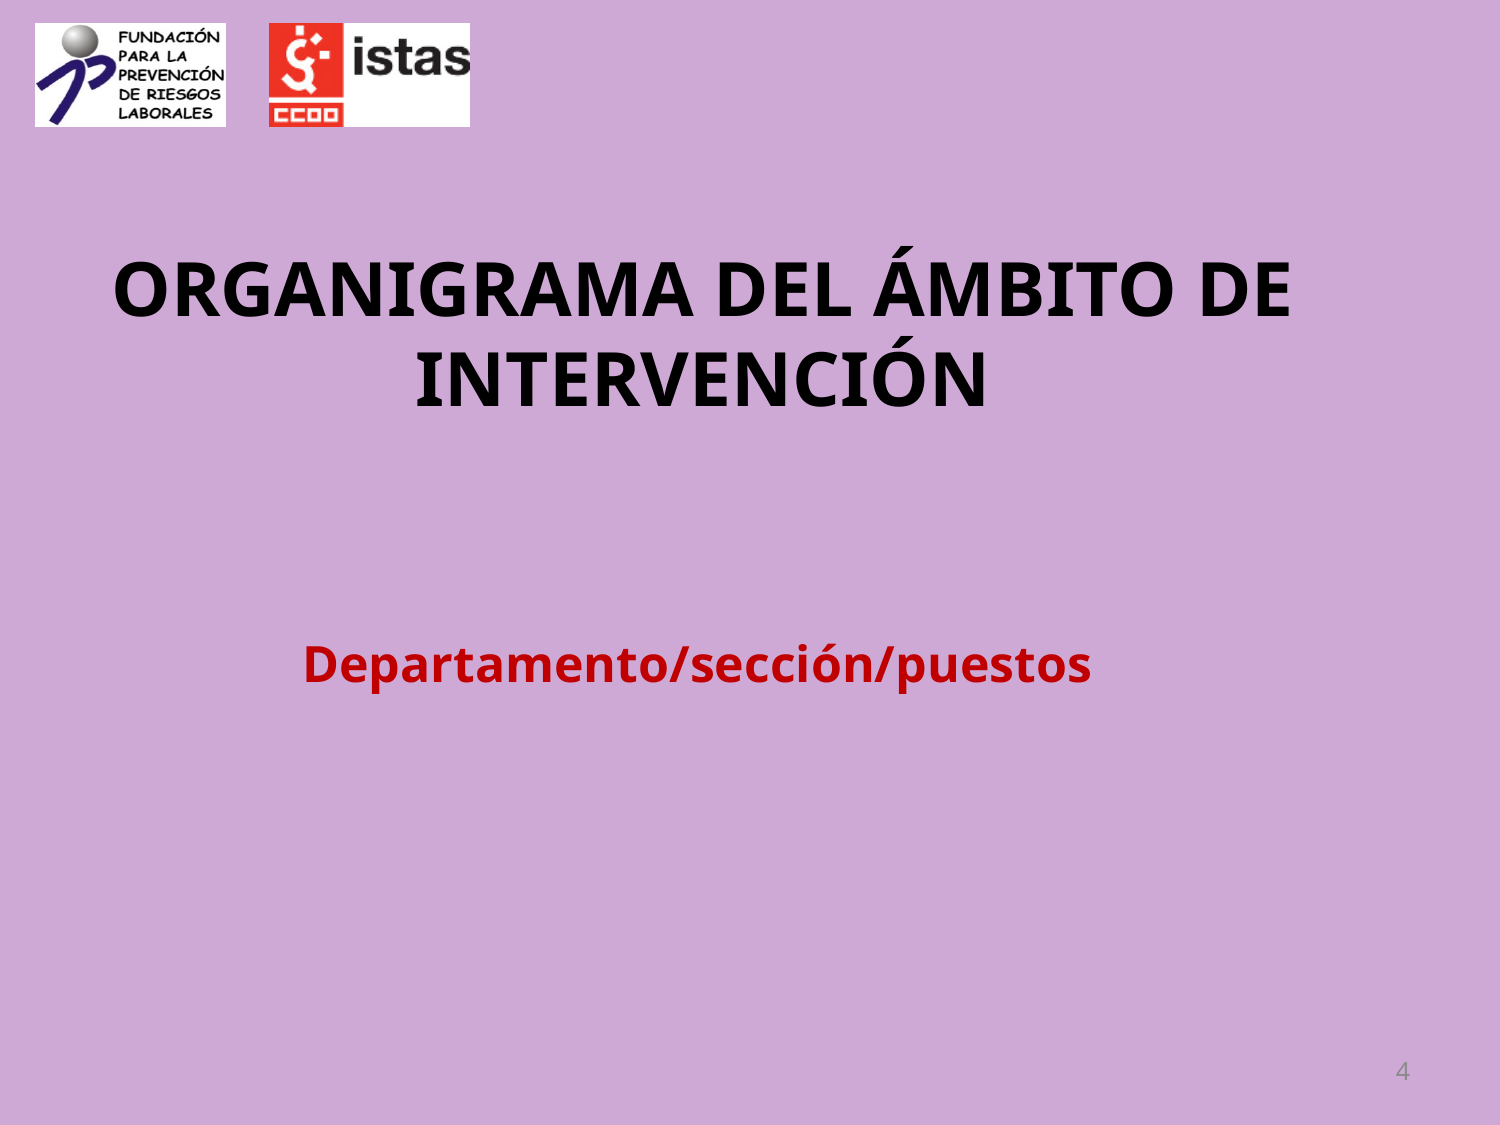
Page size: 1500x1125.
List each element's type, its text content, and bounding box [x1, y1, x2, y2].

slide_number 4 [1074, 1042, 1425, 1103]
text_box Departamento/sección/puestos [175, 625, 1219, 701]
title organigrama del ámbito de intervención [82, 234, 1325, 493]
picture [269, 23, 470, 127]
picture [34, 23, 226, 127]
